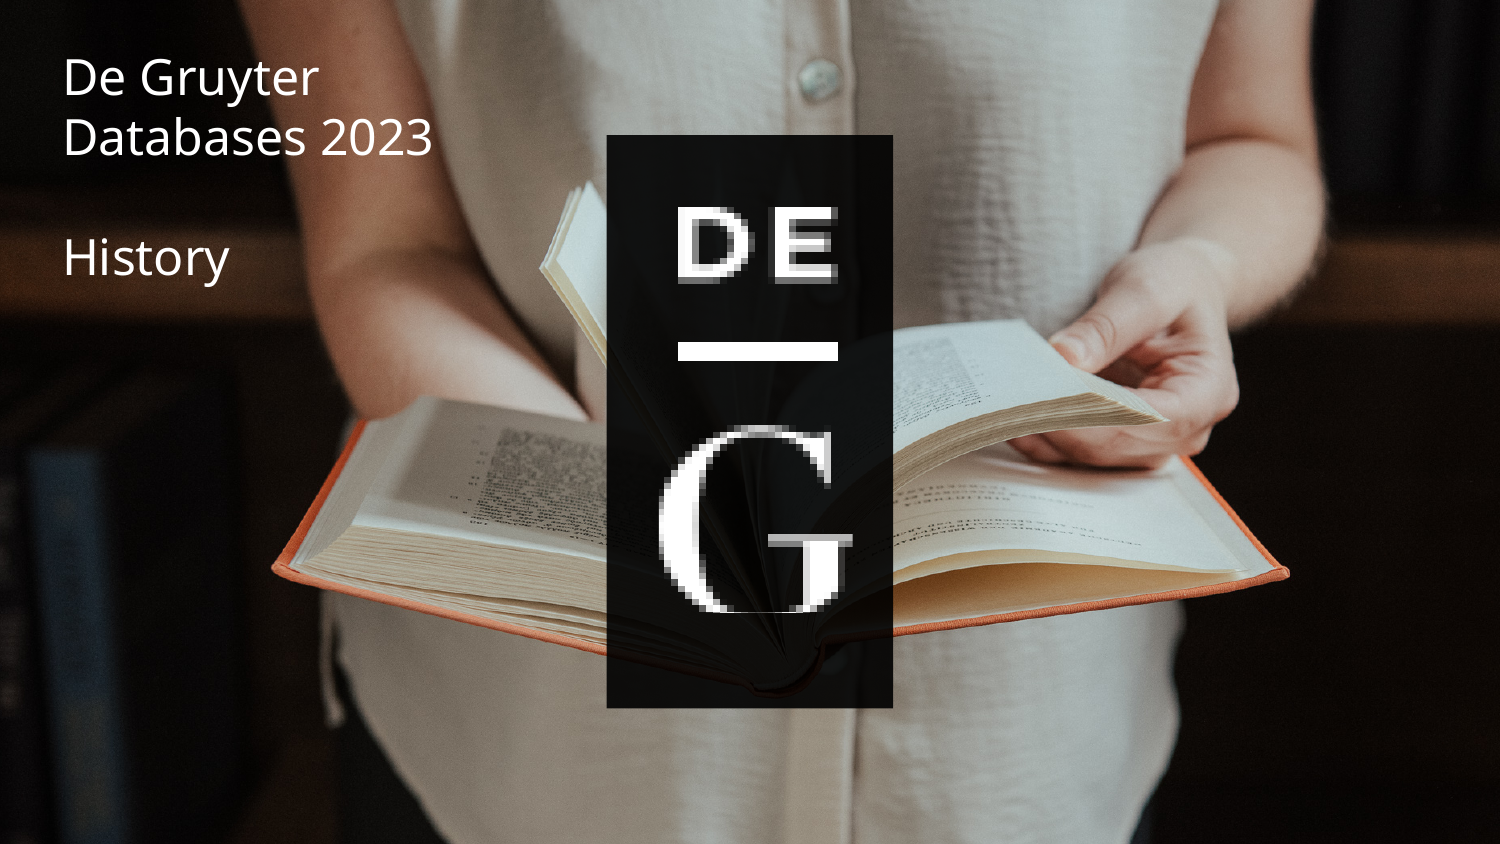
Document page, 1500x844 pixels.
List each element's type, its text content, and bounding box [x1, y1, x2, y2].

picture [0, 0, 1500, 844]
title De Gruyter Databases 2023 History [47, 37, 579, 399]
